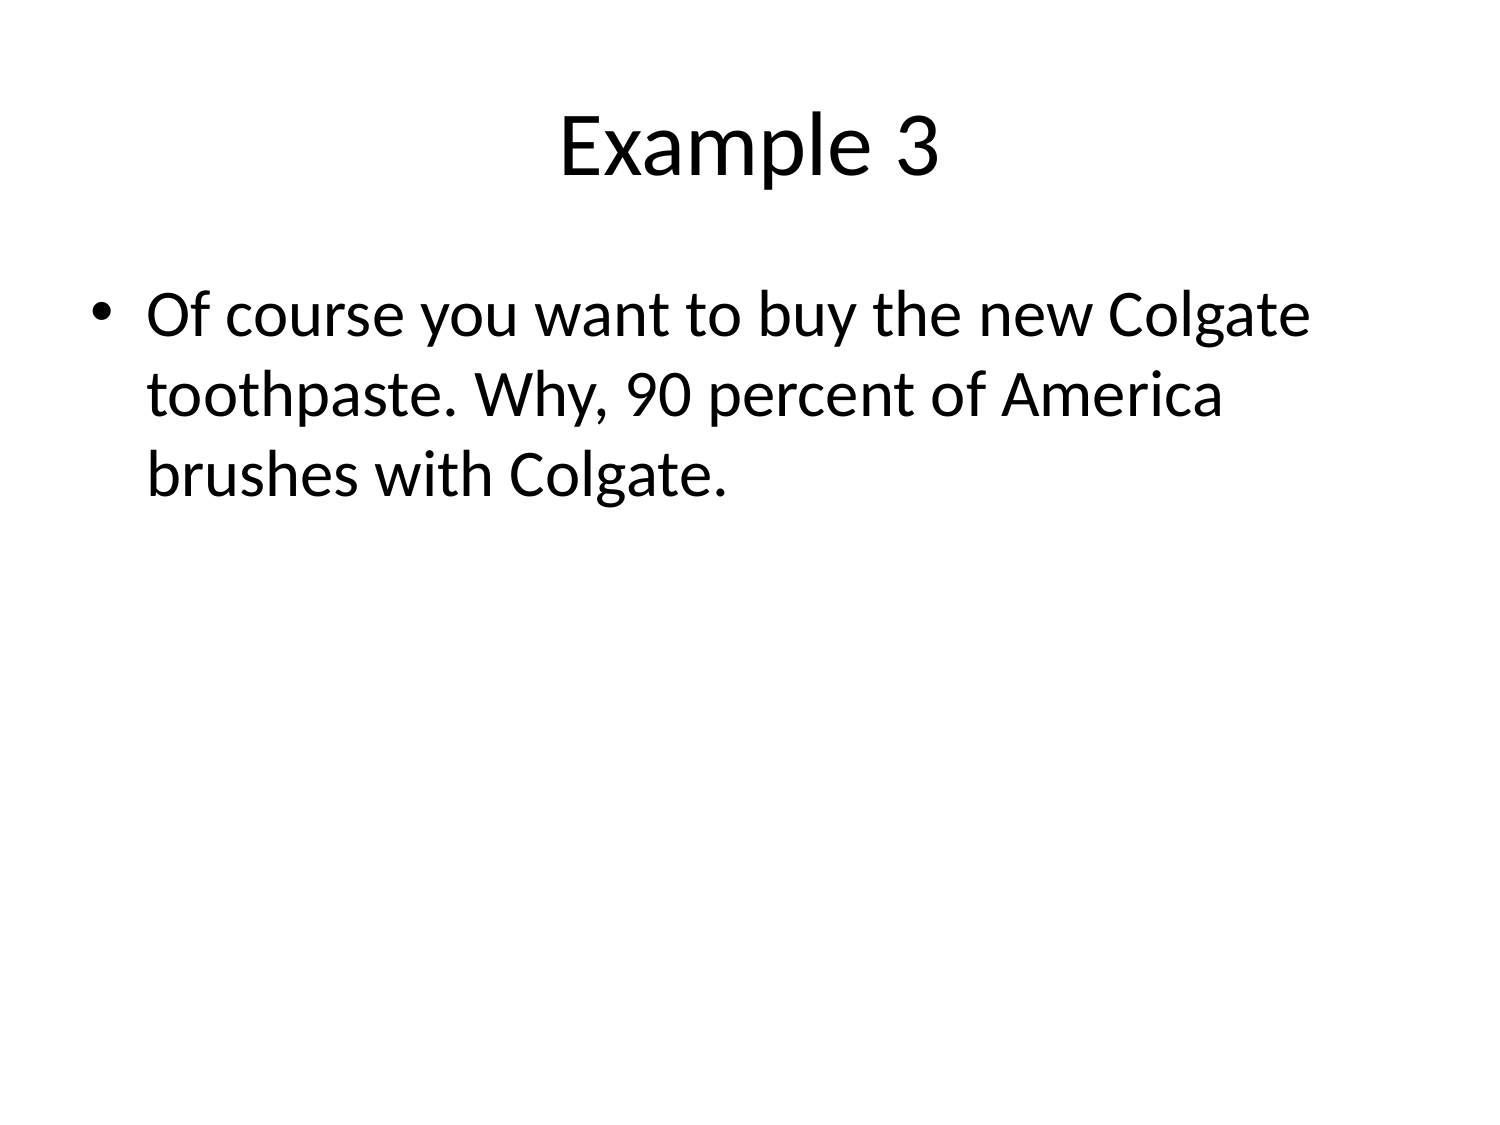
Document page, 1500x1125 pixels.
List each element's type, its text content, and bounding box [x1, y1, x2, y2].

title Example 3 [75, 45, 1425, 233]
list Of course you want to buy the new Colgate toothpaste. Why, 90 percent of America brushes with Colgate. [75, 262, 1425, 1005]
